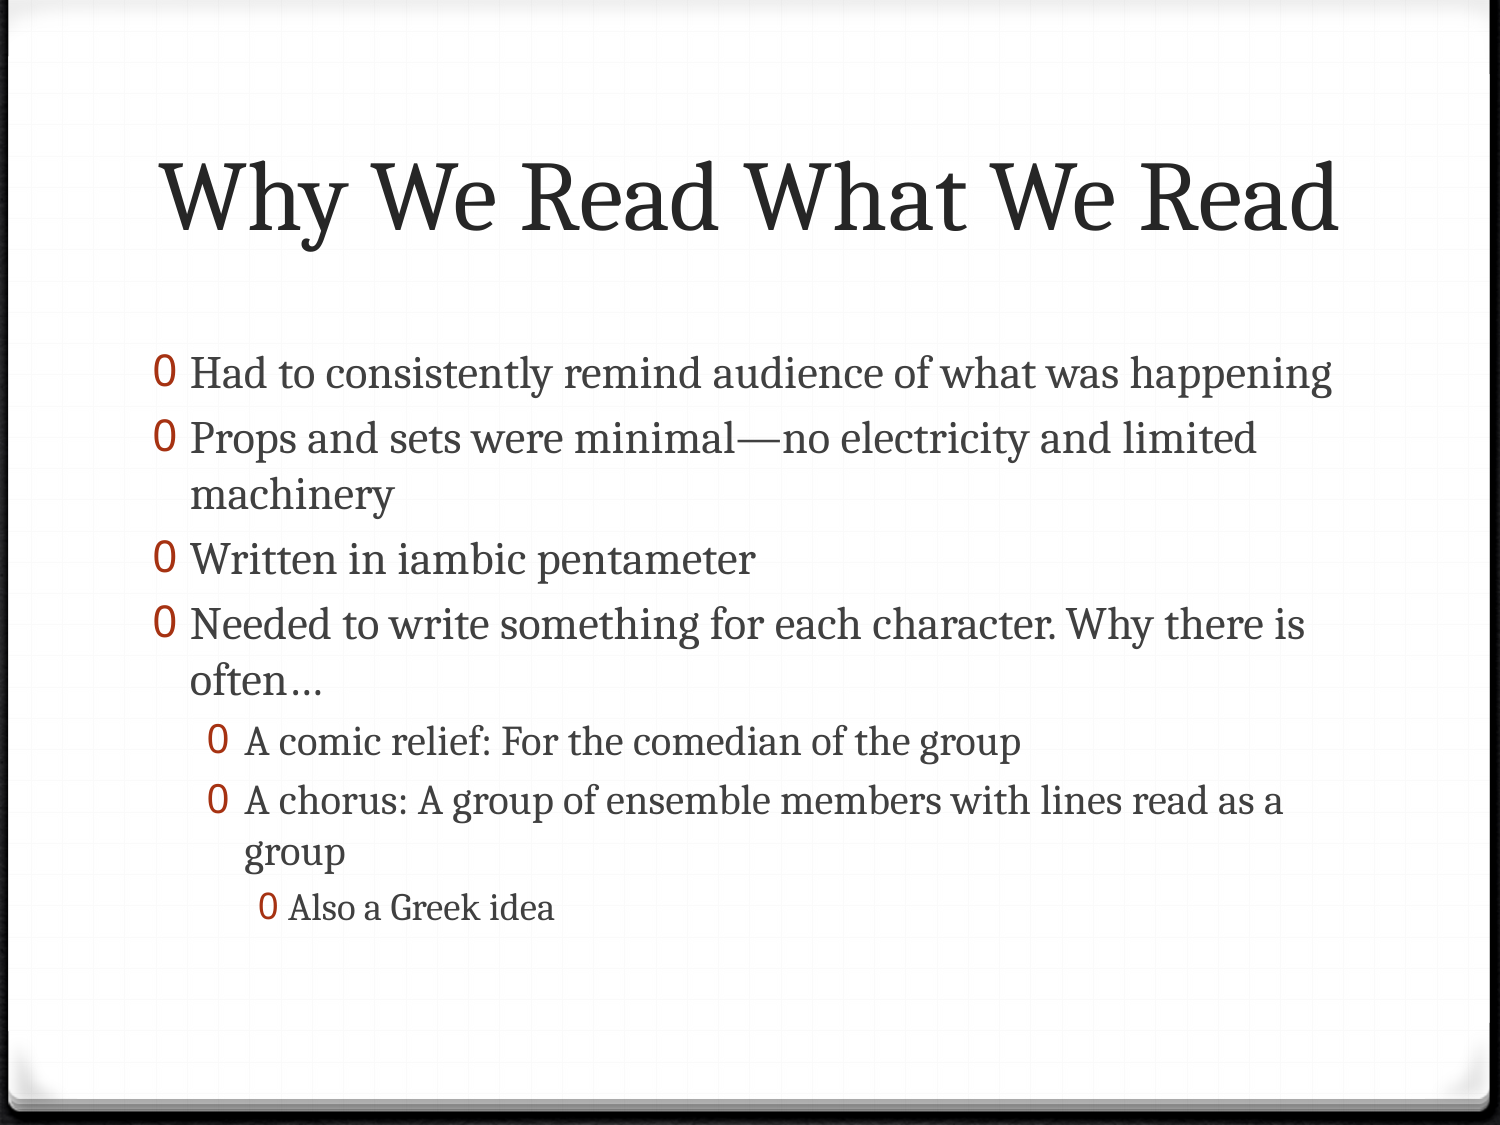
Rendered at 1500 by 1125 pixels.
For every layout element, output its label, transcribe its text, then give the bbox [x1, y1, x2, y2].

list Had to consistently remind audience of what was happening Props and sets were minimal—no electricity and limited machinery Written in iambic pentameter Needed to write something for each character. Why there is often… A comic relief: For the comedian of the group A chorus: A group of ensemble members with lines read as a group Also a Greek idea [137, 334, 1363, 983]
title Why We Read What We Read [90, 71, 1410, 309]
picture [0, 0, 1500, 1125]
